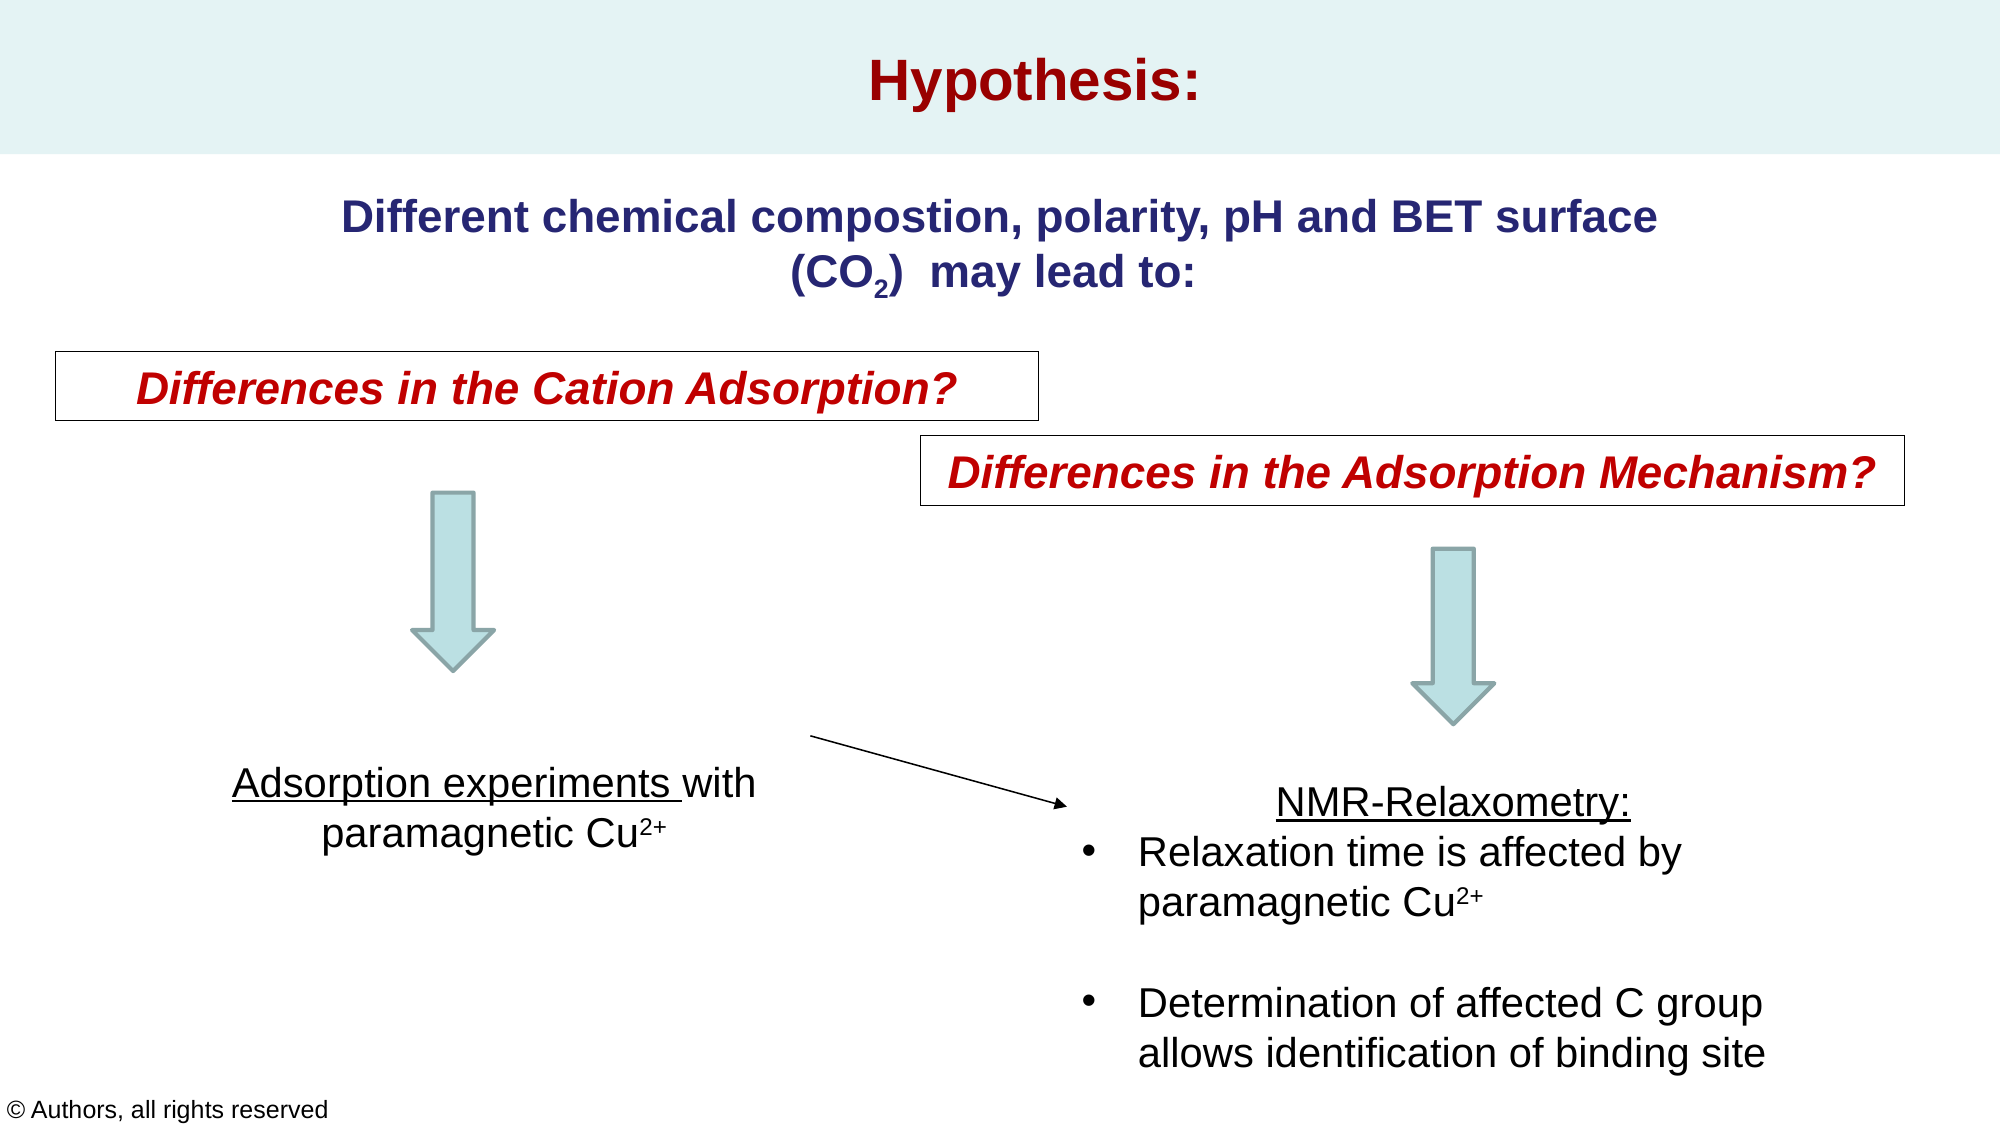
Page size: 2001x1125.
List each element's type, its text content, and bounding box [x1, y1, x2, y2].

text_box NMR-Relaxometry: Relaxation time is affected by paramagnetic Cu2+ Determination of affected C group allows identification of binding site [1066, 767, 1840, 1083]
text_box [810, 735, 1068, 807]
text_box Different chemical compostion, polarity, pH and BET surface (CO2) may lead to: [263, 179, 1737, 312]
text_box Differences in the Cation Adsorption? [55, 351, 1039, 421]
text_box Differences in the Adsorption Mechanism? [920, 435, 1905, 506]
text_box Hypothesis: [0, 0, 2000, 155]
text_box © Authors, all rights reserved [0, 1086, 345, 1125]
text_box [410, 490, 497, 674]
text_box Adsorption experiments with paramagnetic Cu2+ [107, 748, 881, 864]
text_box [1410, 546, 1497, 727]
